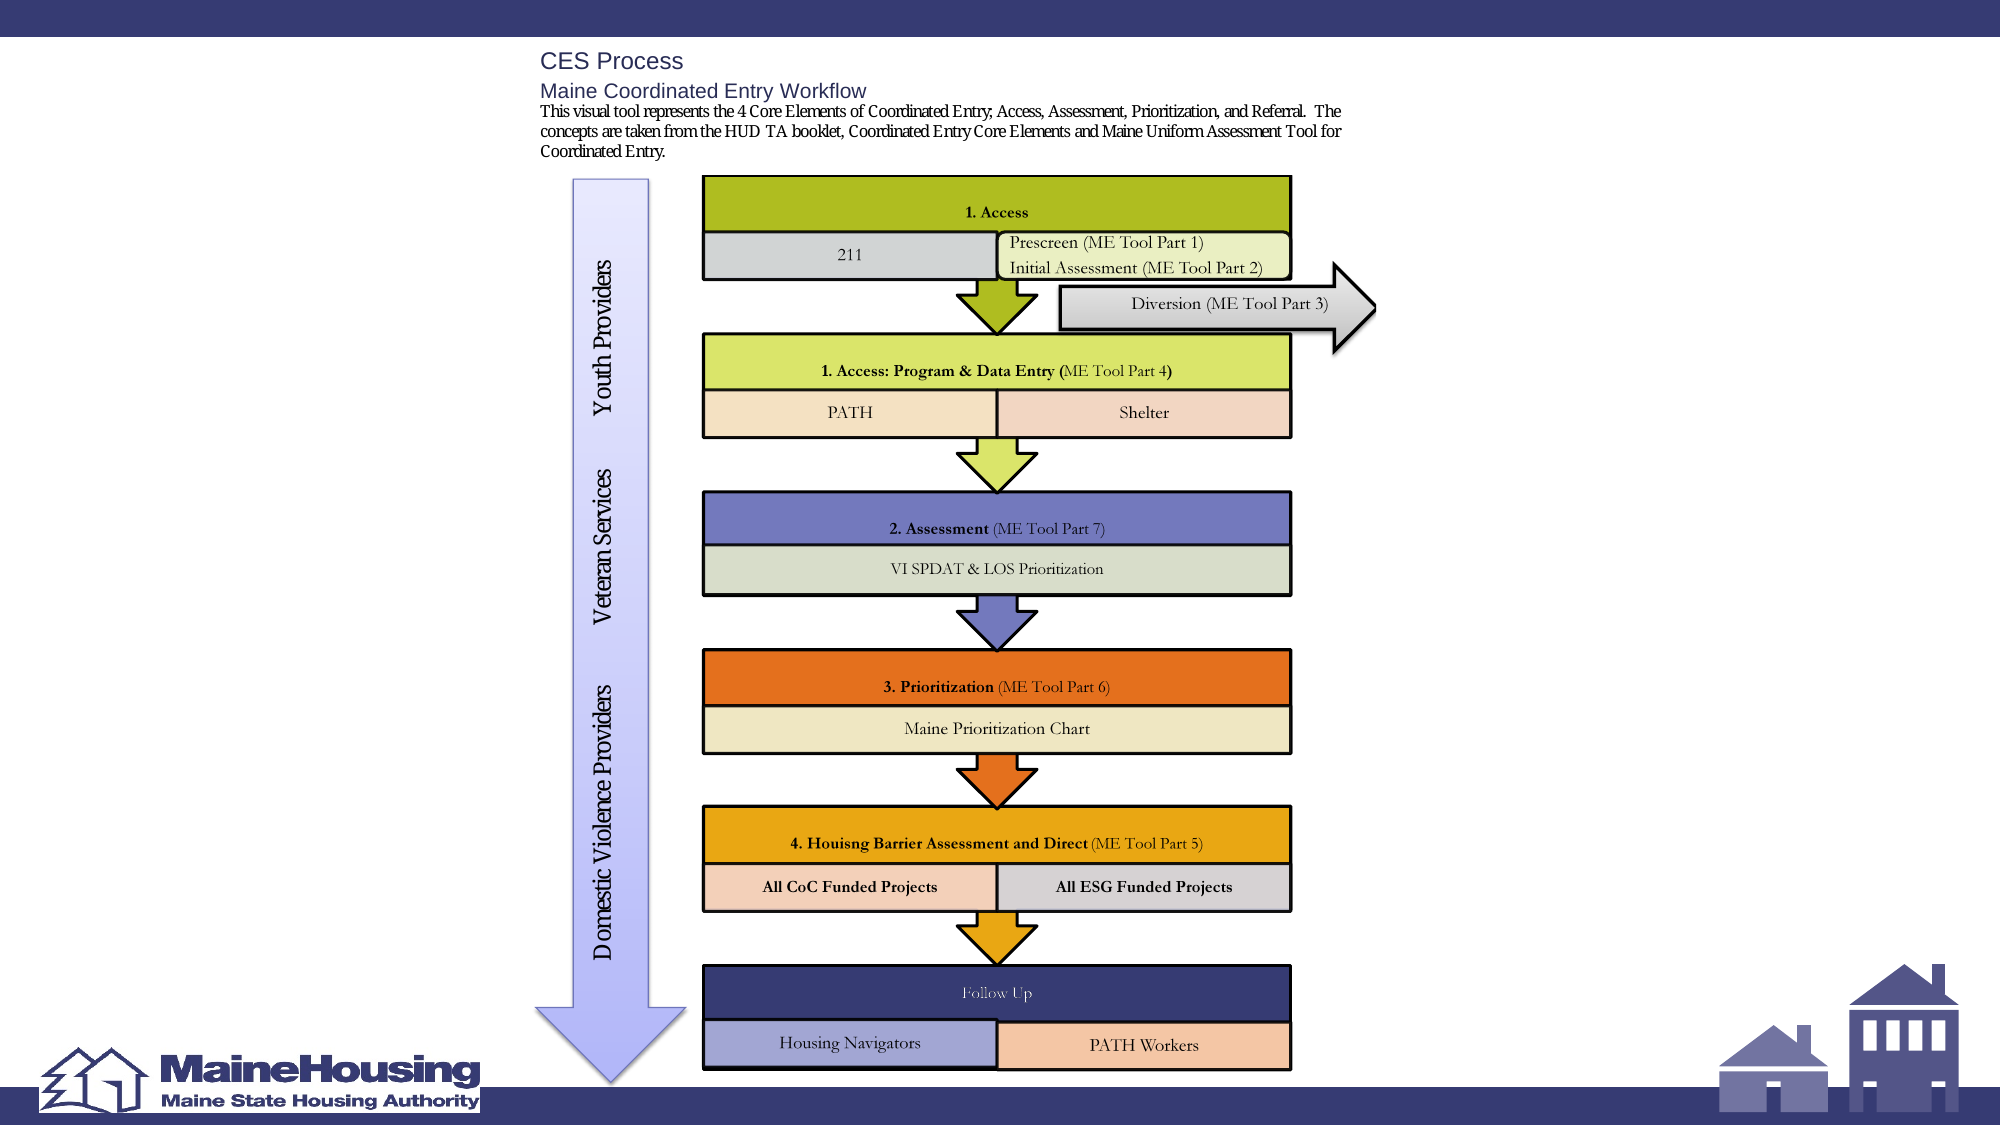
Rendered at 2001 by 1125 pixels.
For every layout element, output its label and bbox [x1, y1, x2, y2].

picture [528, 44, 1377, 1096]
picture [39, 1047, 480, 1113]
